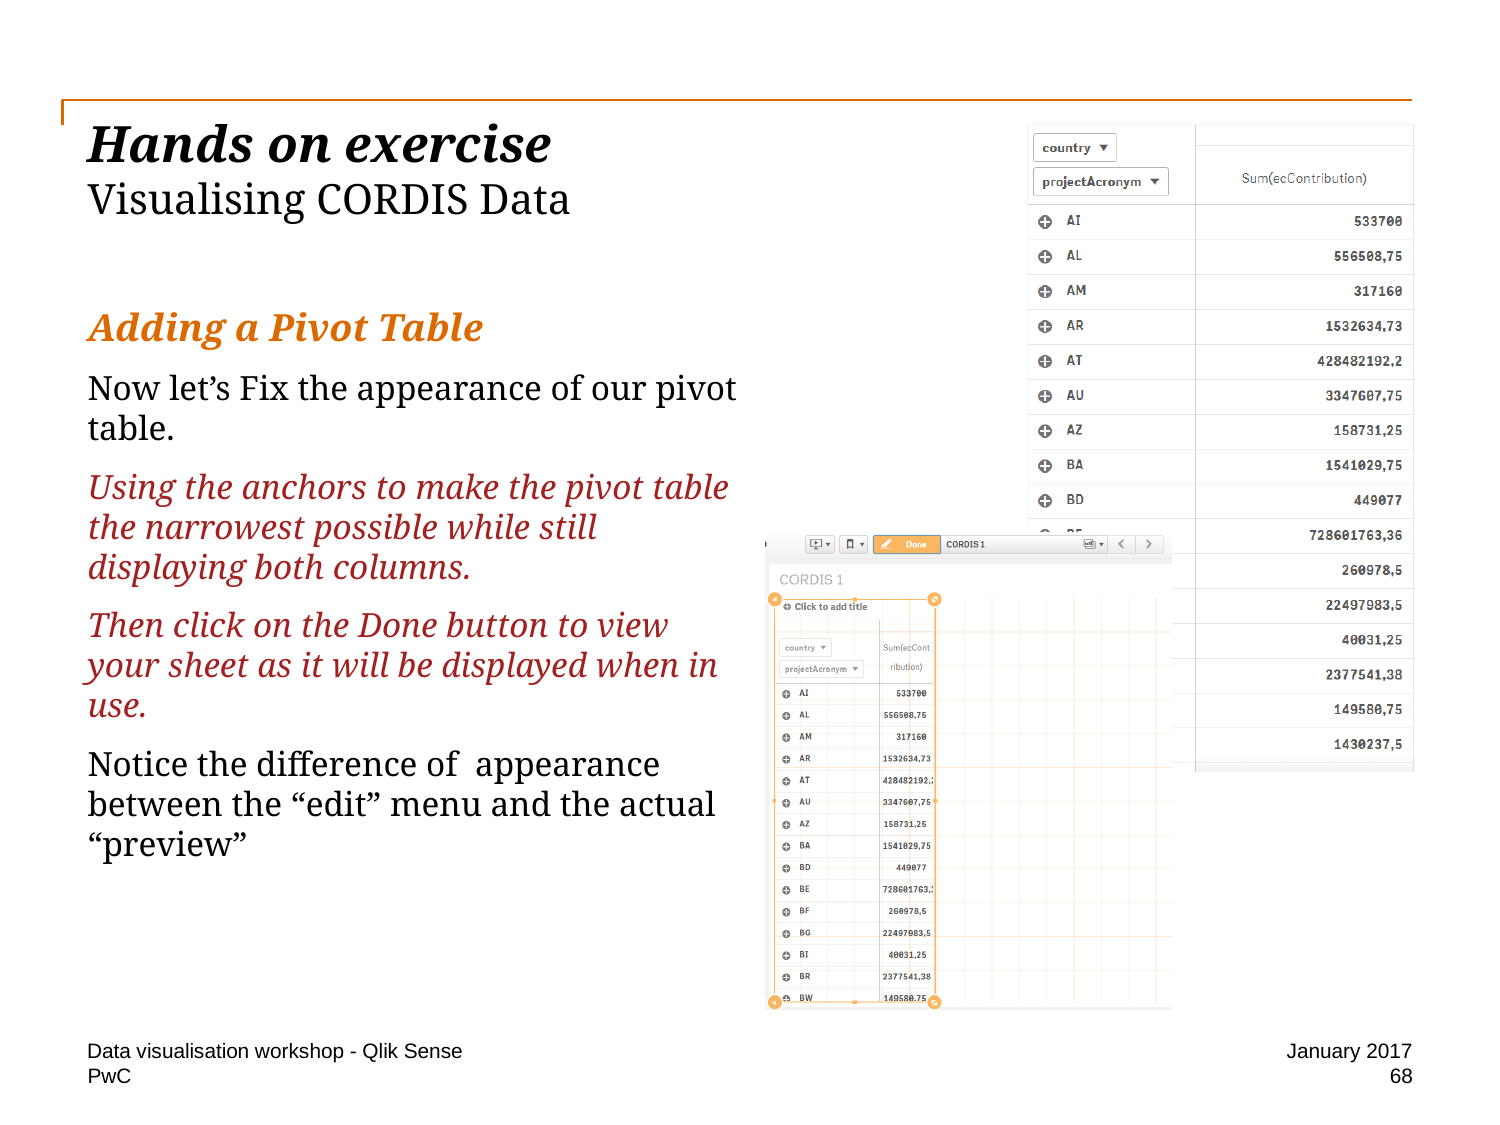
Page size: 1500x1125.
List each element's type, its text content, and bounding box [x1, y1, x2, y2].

picture [764, 112, 1431, 1011]
slide_number 68 [1162, 1063, 1413, 1088]
footer Data visualisation workshop - Qlik Sense [86, 1037, 950, 1063]
title Hands on exercise Visualising CORDIS Data [87, 112, 1021, 263]
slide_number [1162, 1037, 1413, 1063]
text_box Adding a Pivot Table Now let’s Fix the appearance of our pivot table. Using the anchors to make the pivot table the narrowest possible while still displaying both columns. Then click on the Done button to view your sheet as it will be displayed when in use. Notice the difference of appearance between the “edit” menu and the actual “preview” [87, 303, 750, 1038]
